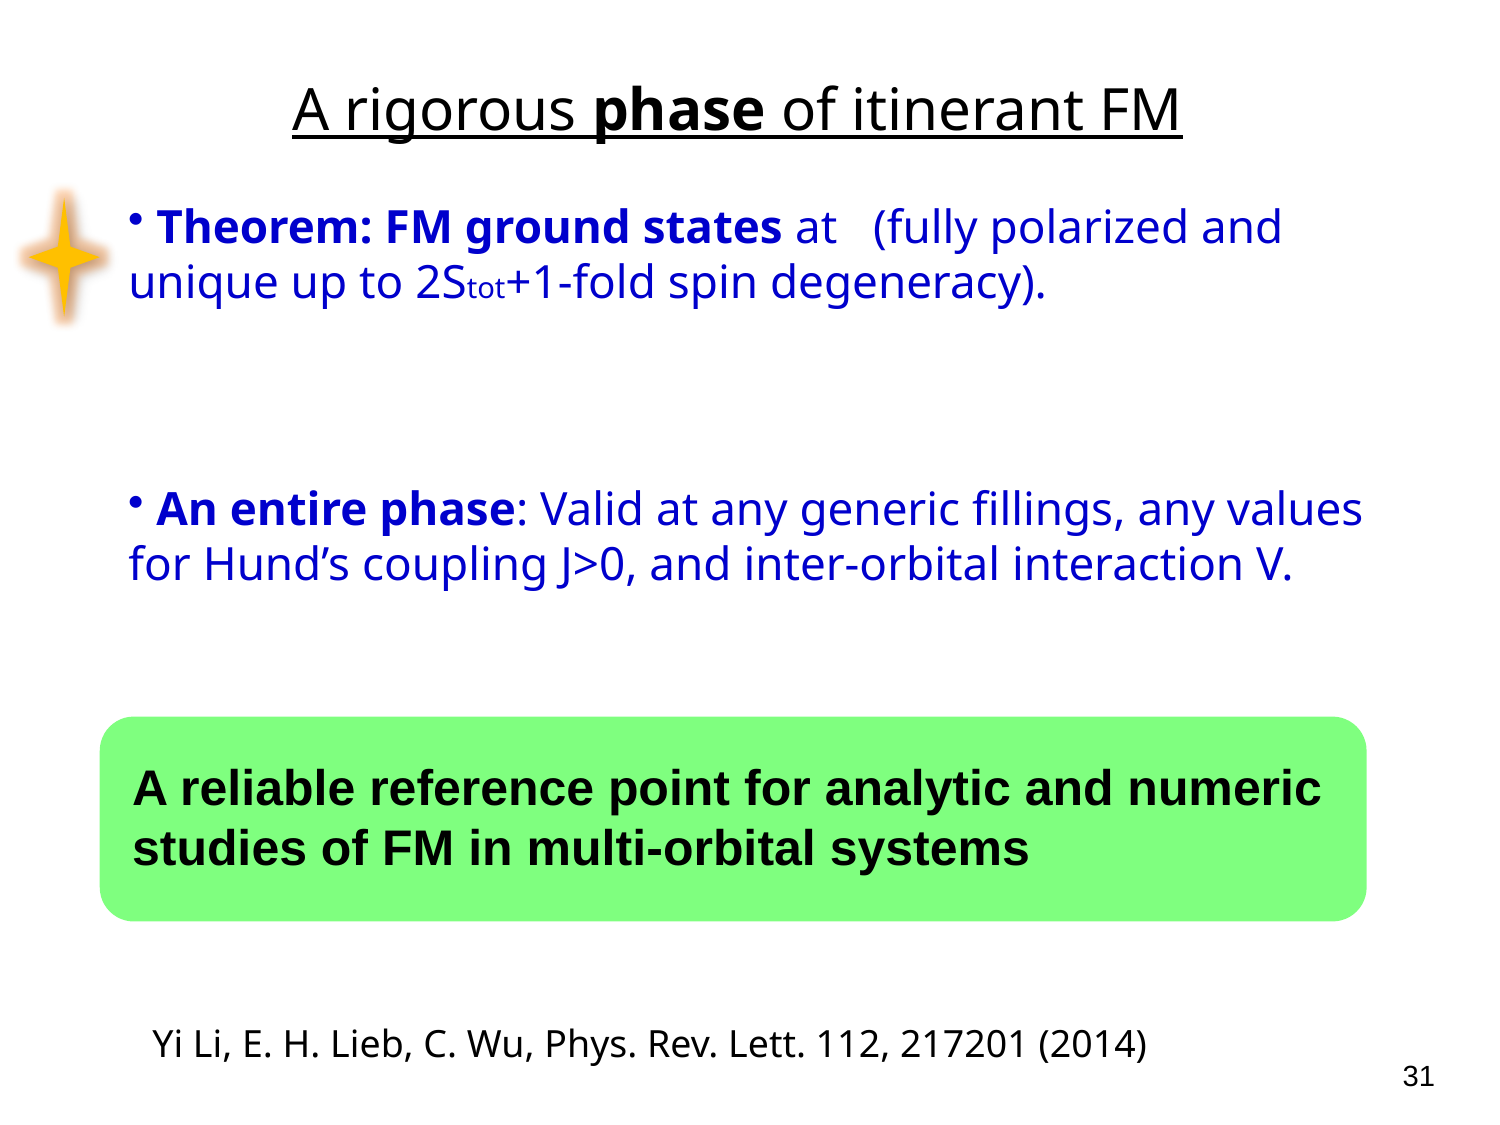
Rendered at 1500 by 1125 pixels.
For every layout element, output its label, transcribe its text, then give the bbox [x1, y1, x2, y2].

text_box Yi Li, E. H. Lieb, C. Wu, Phys. Rev. Lett. 112, 217201 (2014) [137, 1012, 1307, 1073]
text_box [99, 716, 1367, 922]
text_box [28, 197, 100, 317]
text_box An entire phase: Valid at any generic fillings, any values for Hund’s coupling J>0, and inter-orbital interaction V. [113, 472, 1382, 598]
text_box 31 [1100, 1049, 1450, 1125]
text_box A reliable reference point for analytic and numeric studies of FM in multi-orbital systems [117, 748, 1403, 883]
title A rigorous phase of itinerant FM [51, 5, 1424, 209]
